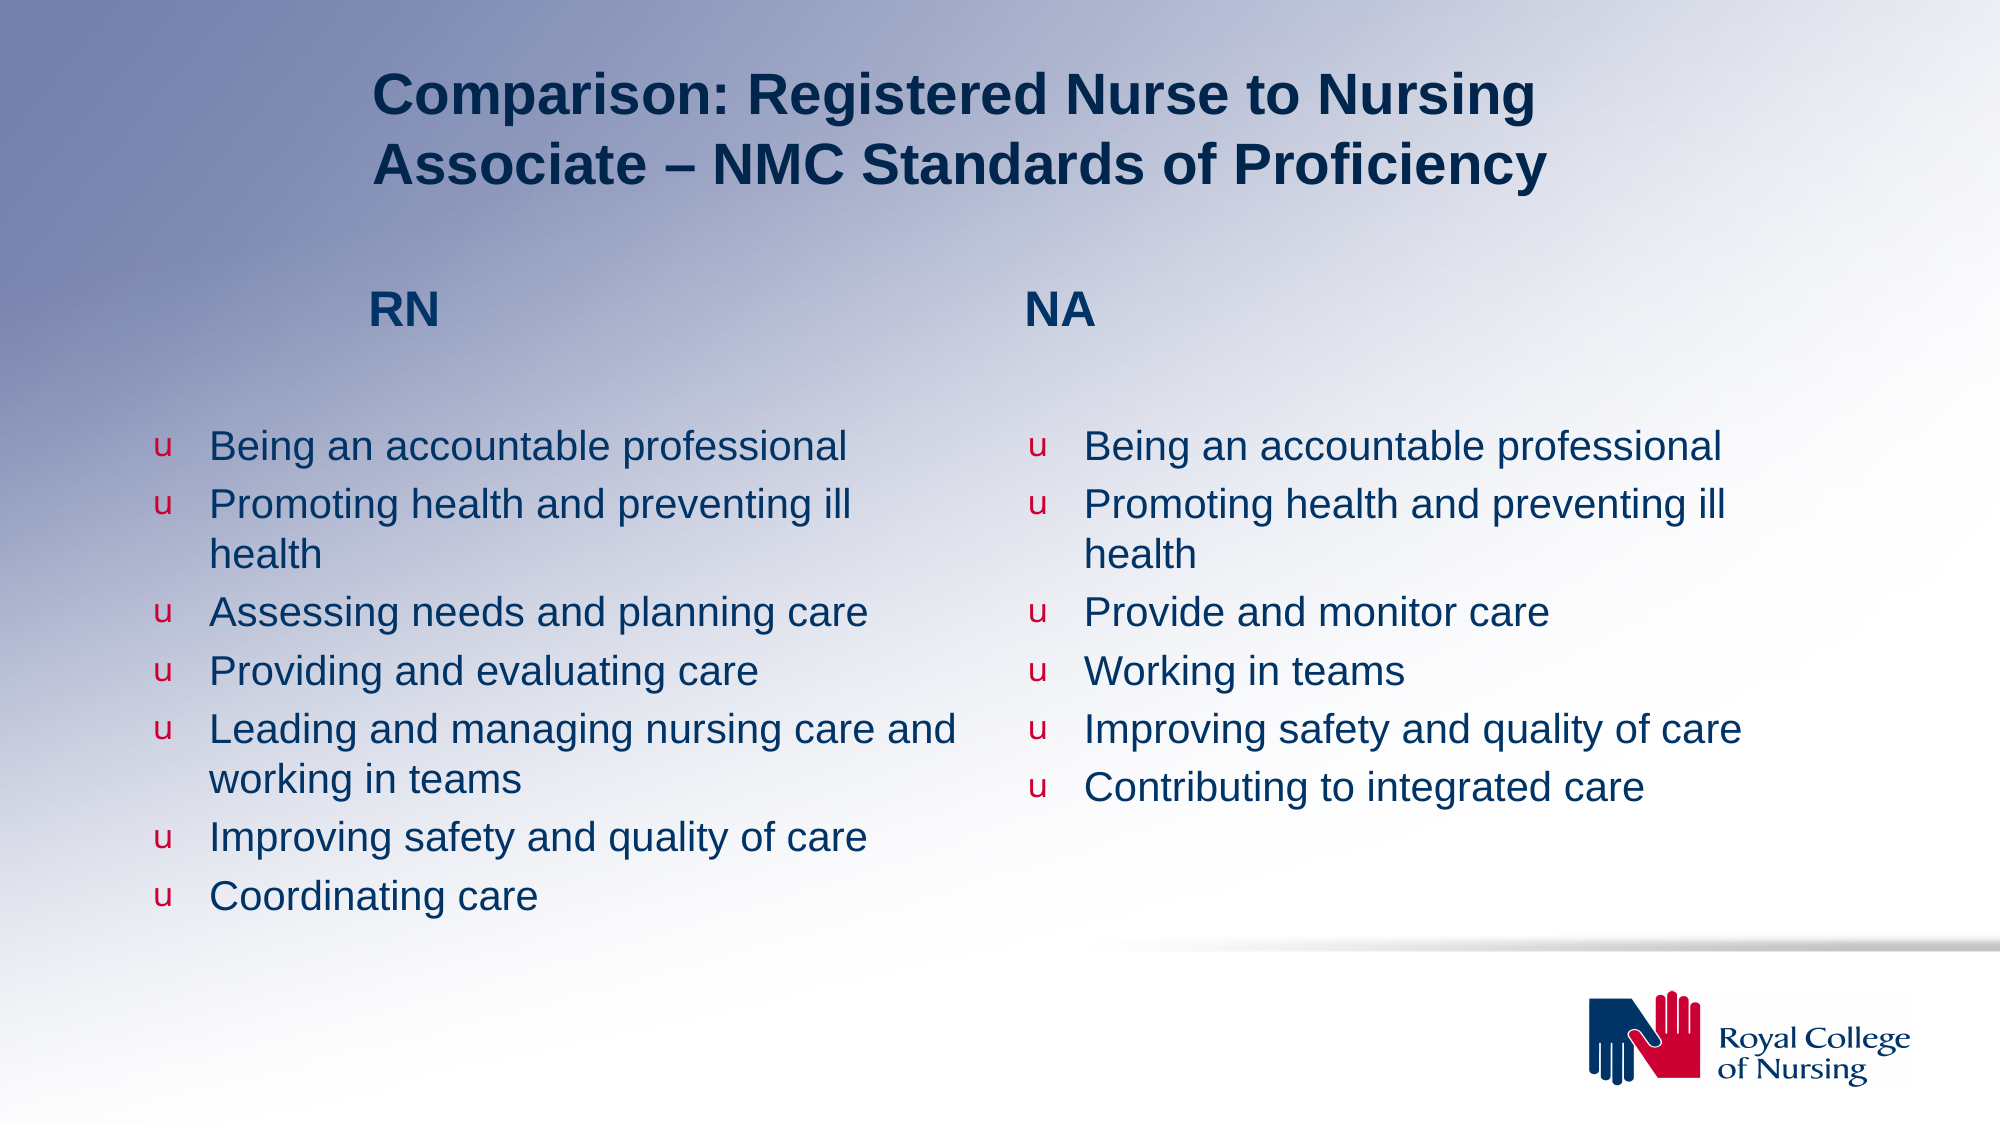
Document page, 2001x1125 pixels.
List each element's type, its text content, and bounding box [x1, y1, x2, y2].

list Being an accountable professional Promoting health and preventing ill health Assessing needs and planning care Providing and evaluating care Leading and managing nursing care and working in teams Improving safety and quality of care Coordinating care [137, 410, 984, 1016]
title Comparison: Registered Nurse to Nursing Associate – NMC Standards of Proficiency [357, 17, 1652, 235]
list Being an accountable professional Promoting health and preventing ill health Provide and monitor care Working in teams Improving safety and quality of care Contributing to integrated care [1012, 410, 1863, 1016]
list NA [1009, 208, 1648, 344]
list RN [353, 208, 988, 344]
picture [0, 0, 2000, 1125]
